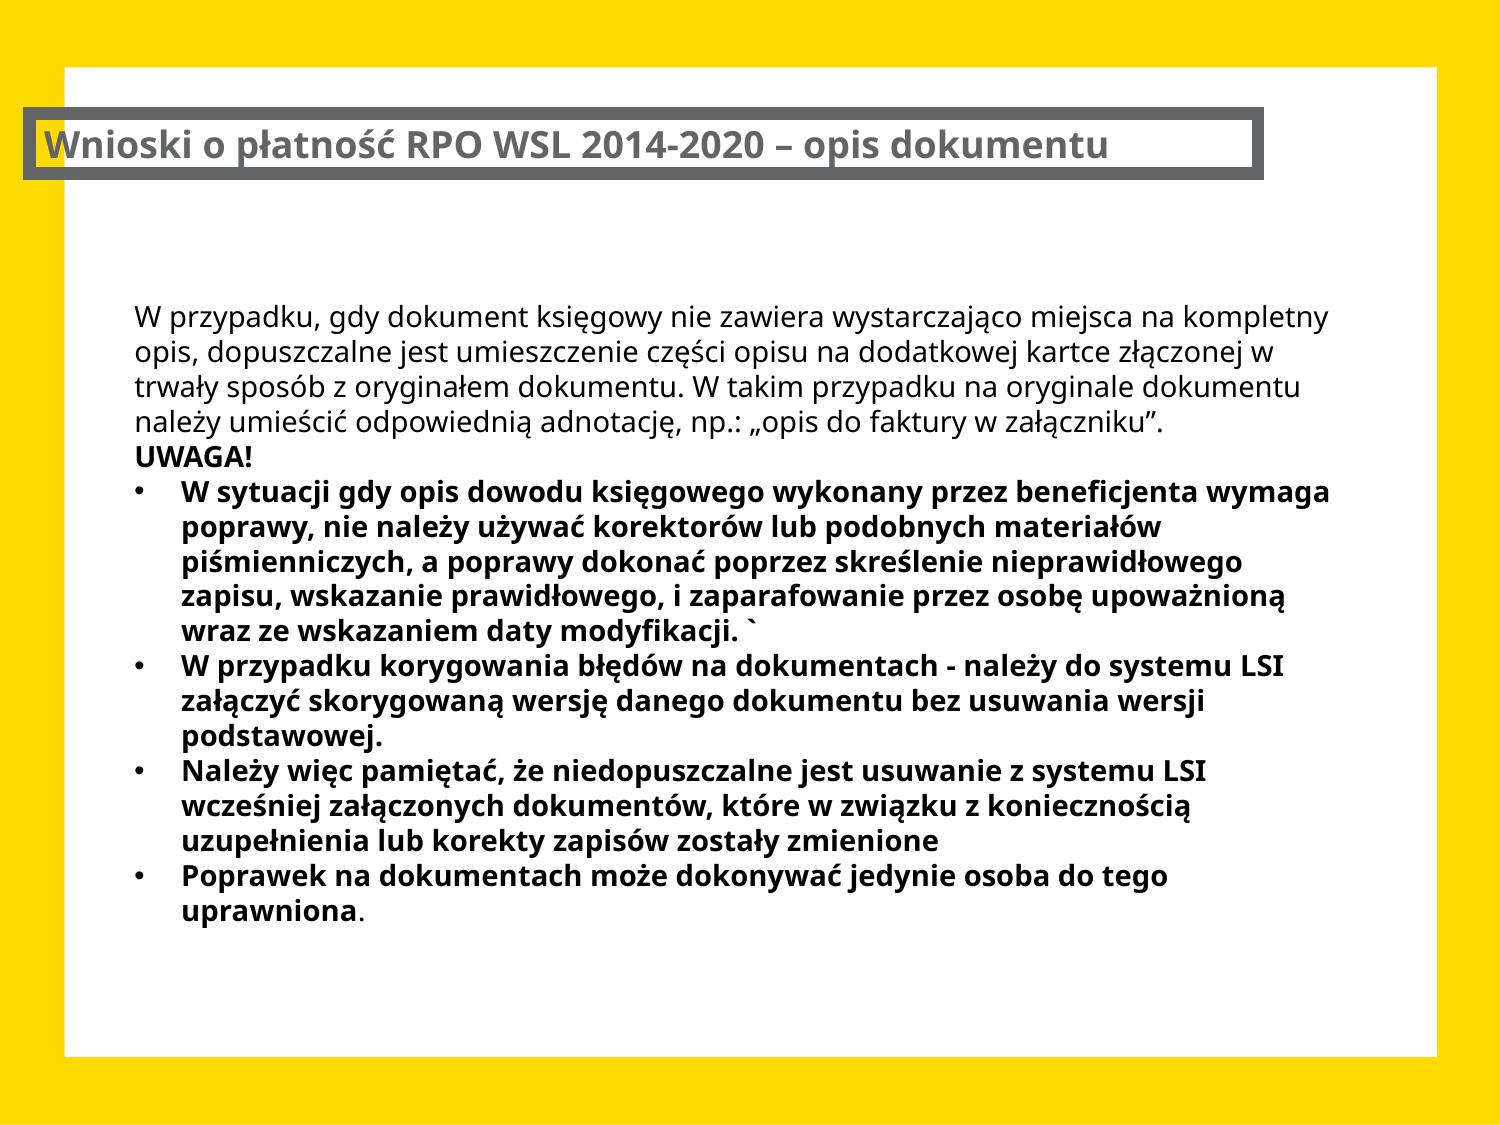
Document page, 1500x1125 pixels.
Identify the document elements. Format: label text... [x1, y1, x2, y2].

text_box W przypadku, gdy dokument księgowy nie zawiera wystarczająco miejsca na kompletny opis, dopuszczalne jest umieszczenie części opisu na dodatkowej kartce złączonej w trwały sposób z oryginałem dokumentu. W takim przypadku na oryginale dokumentu należy umieścić odpowiednią adnotację, np.: „opis do faktury w załączniku”. UWAGA! W sytuacji gdy opis dowodu księgowego wykonany przez beneficjenta wymaga poprawy, nie należy używać korektorów lub podobnych materiałów piśmienniczych, a poprawy dokonać poprzez skreślenie nieprawidłowego zapisu, wskazanie prawidłowego, i zaparafowanie przez osobę upoważnioną wraz ze wskazaniem daty modyfikacji. ` W przypadku korygowania błędów na dokumentach - należy do systemu LSI załączyć skorygowaną wersję danego dokumentu bez usuwania wersji podstawowej. Należy więc pamiętać, że niedopuszczalne jest usuwanie z systemu LSI wcześniej załączonych dokumentów, które w związku z koniecznością uzupełnienia lub korekty zapisów zostały zmienione Poprawek na dokumentach może dokonywać jedynie osoba do tego uprawniona. [119, 290, 1360, 970]
text_box Wnioski o płatność RPO WSL 2014-2020 – opis dokumentu [29, 113, 1258, 174]
picture [0, 0, 1500, 1125]
